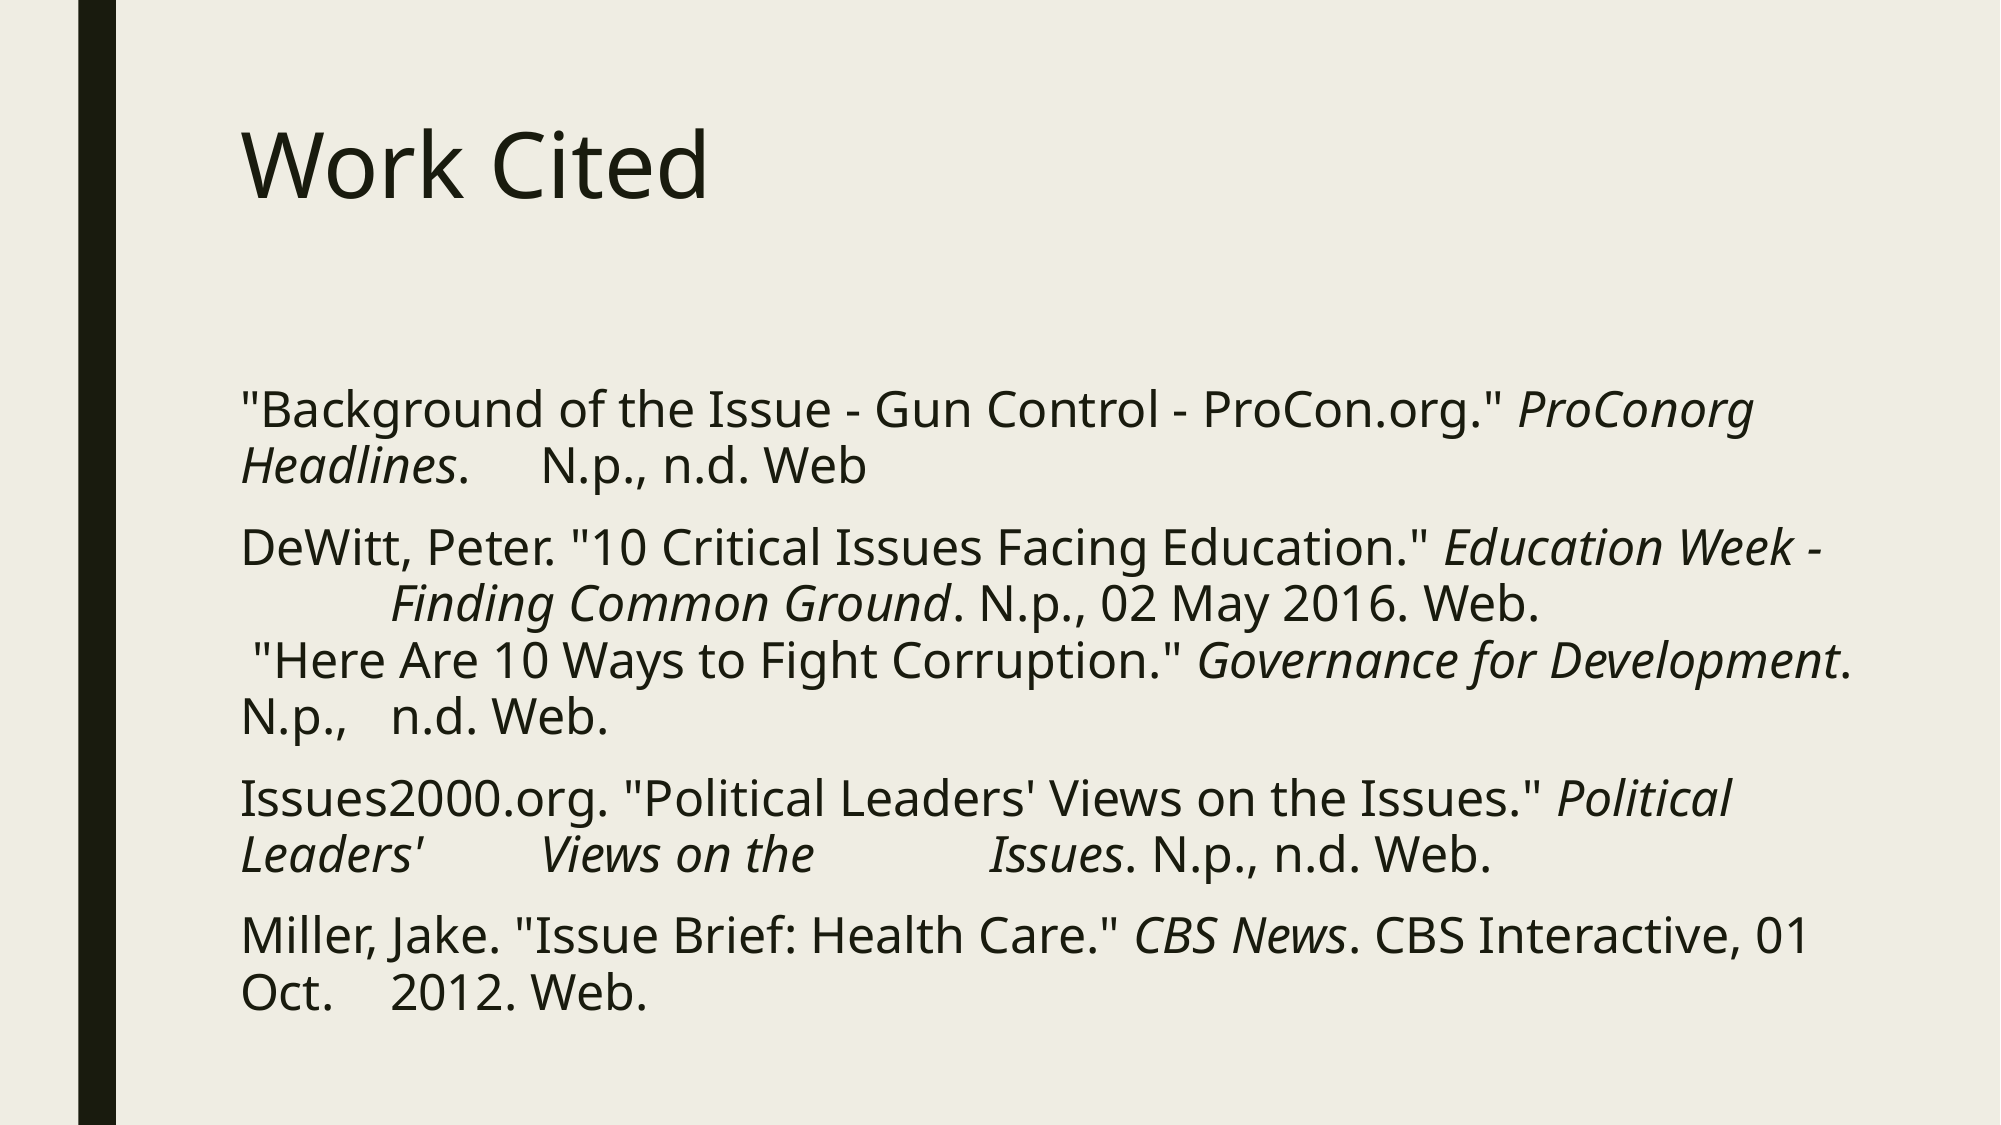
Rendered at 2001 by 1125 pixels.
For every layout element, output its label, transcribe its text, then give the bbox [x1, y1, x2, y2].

title Work Cited [225, 112, 1800, 357]
list "Background of the Issue - Gun Control - ProCon.org." ProConorg Headlines. N.p., n.d. Web DeWitt, Peter. "10 Critical Issues Facing Education." Education Week - Finding Common Ground. N.p., 02 May 2016. Web. "Here Are 10 Ways to Fight Corruption." Governance for Development. N.p., n.d. Web. Issues2000.org. "Political Leaders' Views on the Issues." Political Leaders' Views on the Issues. N.p., n.d. Web. Miller, Jake. "Issue Brief: Health Care." CBS News. CBS Interactive, 01 Oct. 2012. Web. [225, 375, 1877, 963]
